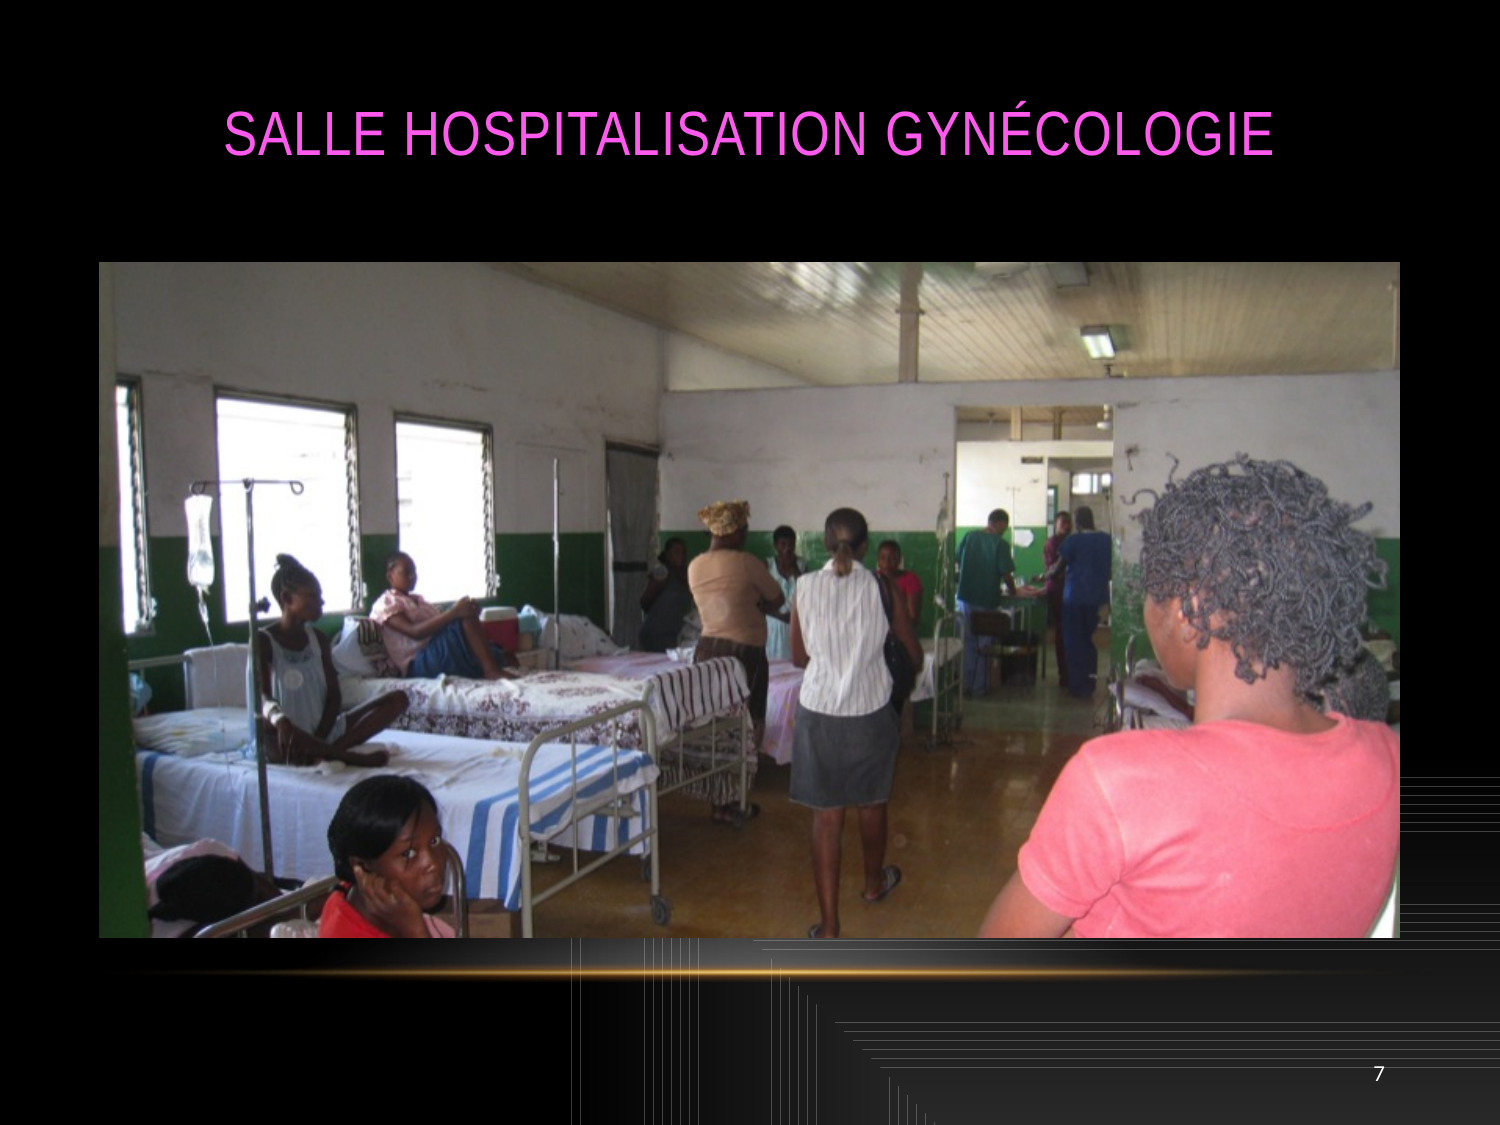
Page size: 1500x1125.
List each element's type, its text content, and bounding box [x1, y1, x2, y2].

title Salle Hospitalisation Gynécologie [99, 45, 1400, 175]
picture [0, 0, 1500, 1125]
slide_number 7 [1237, 1042, 1400, 1103]
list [99, 262, 1401, 938]
